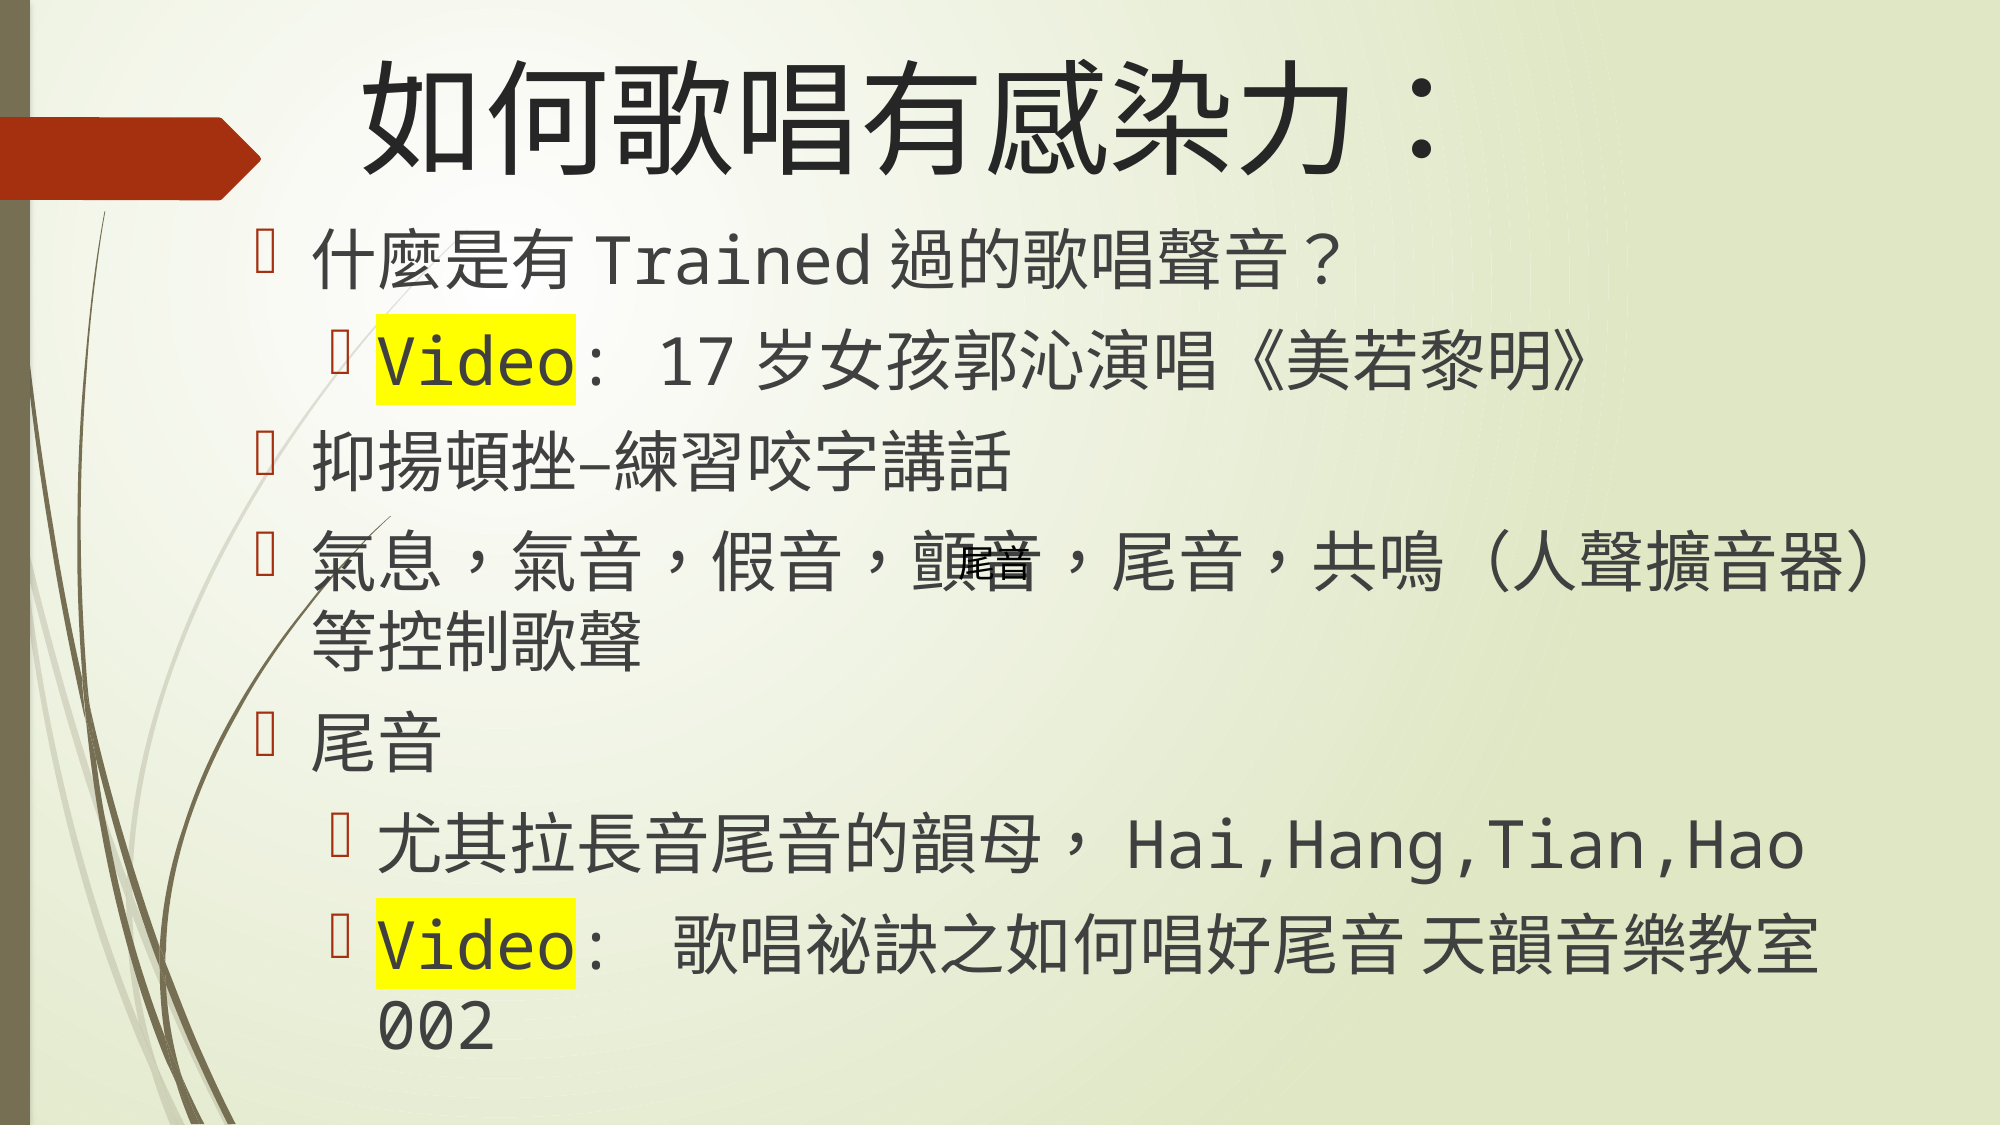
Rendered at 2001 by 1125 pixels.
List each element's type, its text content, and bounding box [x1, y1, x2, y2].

text_box 尾音 [943, 532, 1057, 592]
title 如何歌唱有感染力： [344, 32, 1807, 210]
text_box 什麼是有Trained過的歌唱聲音？ Video: 17岁女孩郭沁演唱《美若黎明》 抑揚頓挫–練習咬字講話 氣息，氣音，假音，顫音，尾音，共鳴（人聲擴音器）等控制歌聲 尾音 尤其拉長音尾音的韻母，Hai,Hang,Tian,Hao Video: 歌唱祕訣之如何唱好尾音 天韻音樂教室 002 [239, 210, 1987, 1052]
